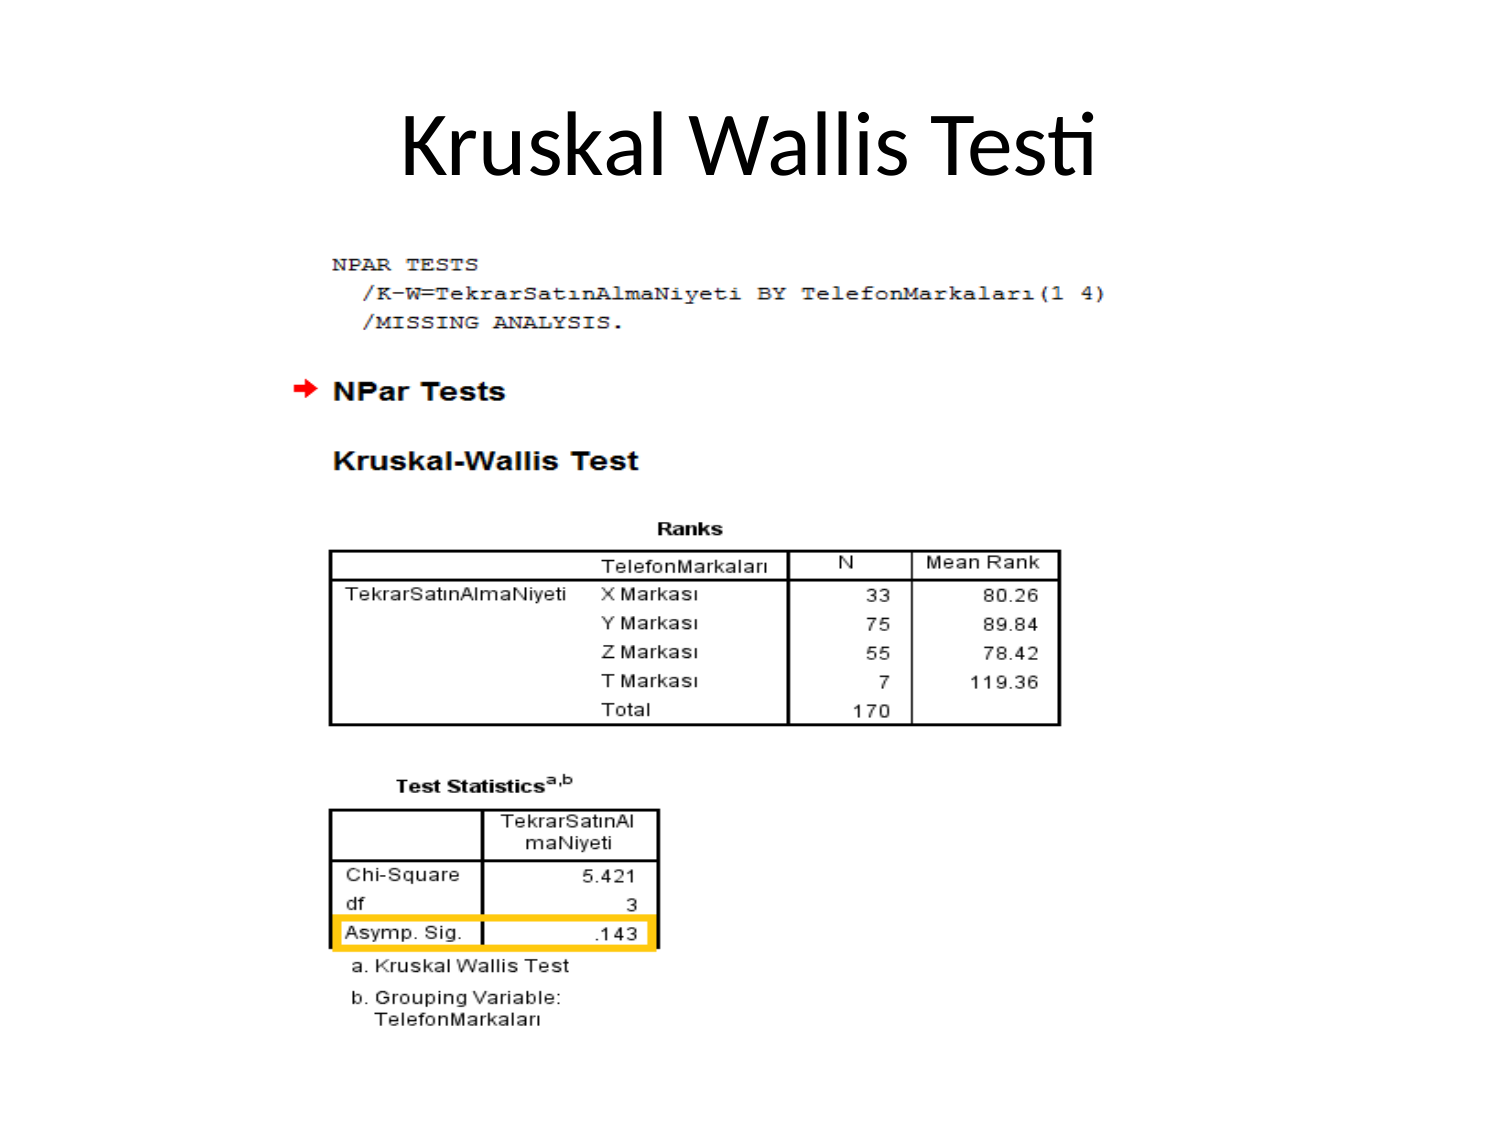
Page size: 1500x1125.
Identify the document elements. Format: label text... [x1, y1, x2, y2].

title Kruskal Wallis Testi [75, 45, 1425, 233]
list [287, 249, 1263, 1079]
